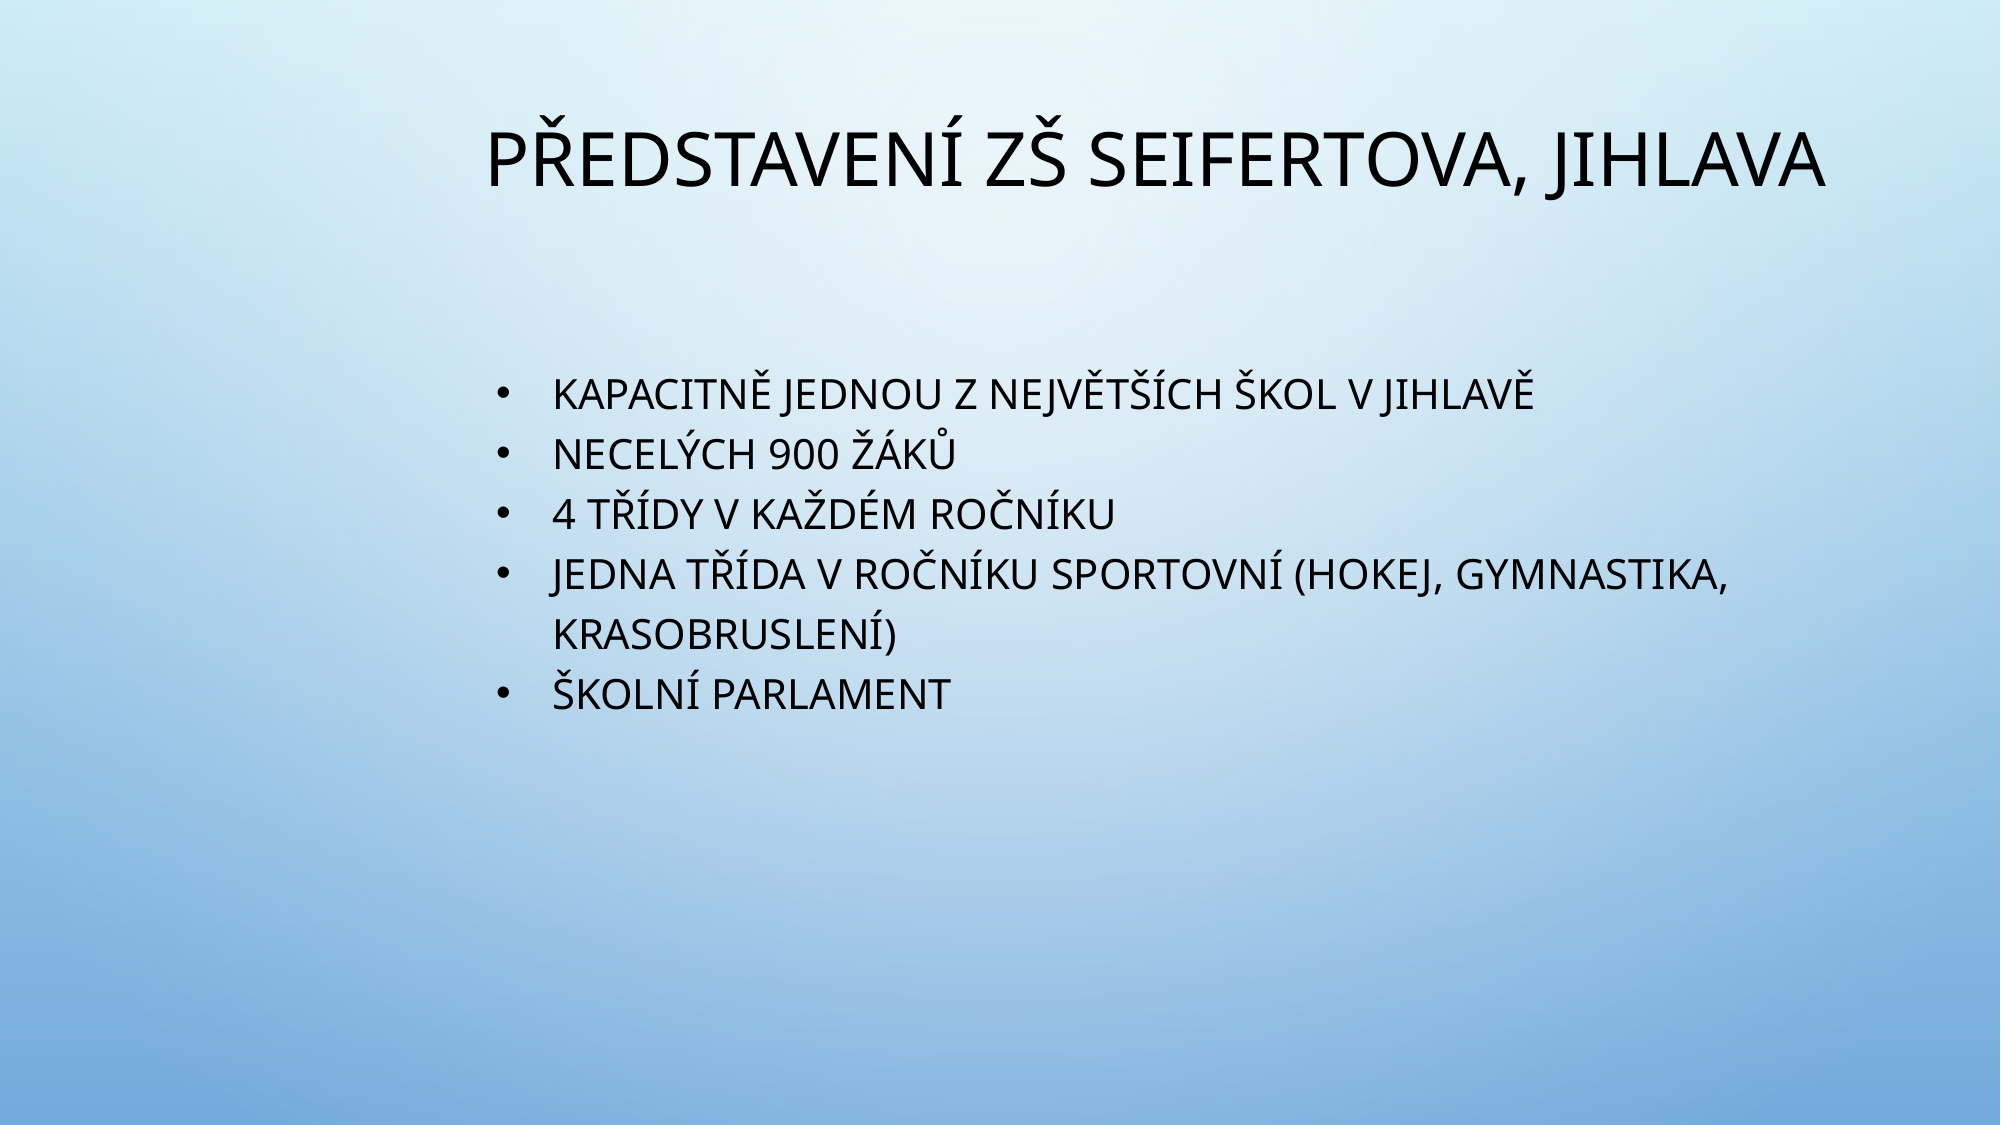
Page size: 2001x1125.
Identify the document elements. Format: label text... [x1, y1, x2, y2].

title Představení ZŠ Seifertova, Jihlava [425, 102, 1888, 313]
list kapacitně jednou z největších škol v Jihlavě necelých 900 žáků 4 třídy v každém ročníku jedna třída v ročníku sportovní (hokej, gymnastika, krasobruslení) školní parlament [424, 350, 1888, 970]
